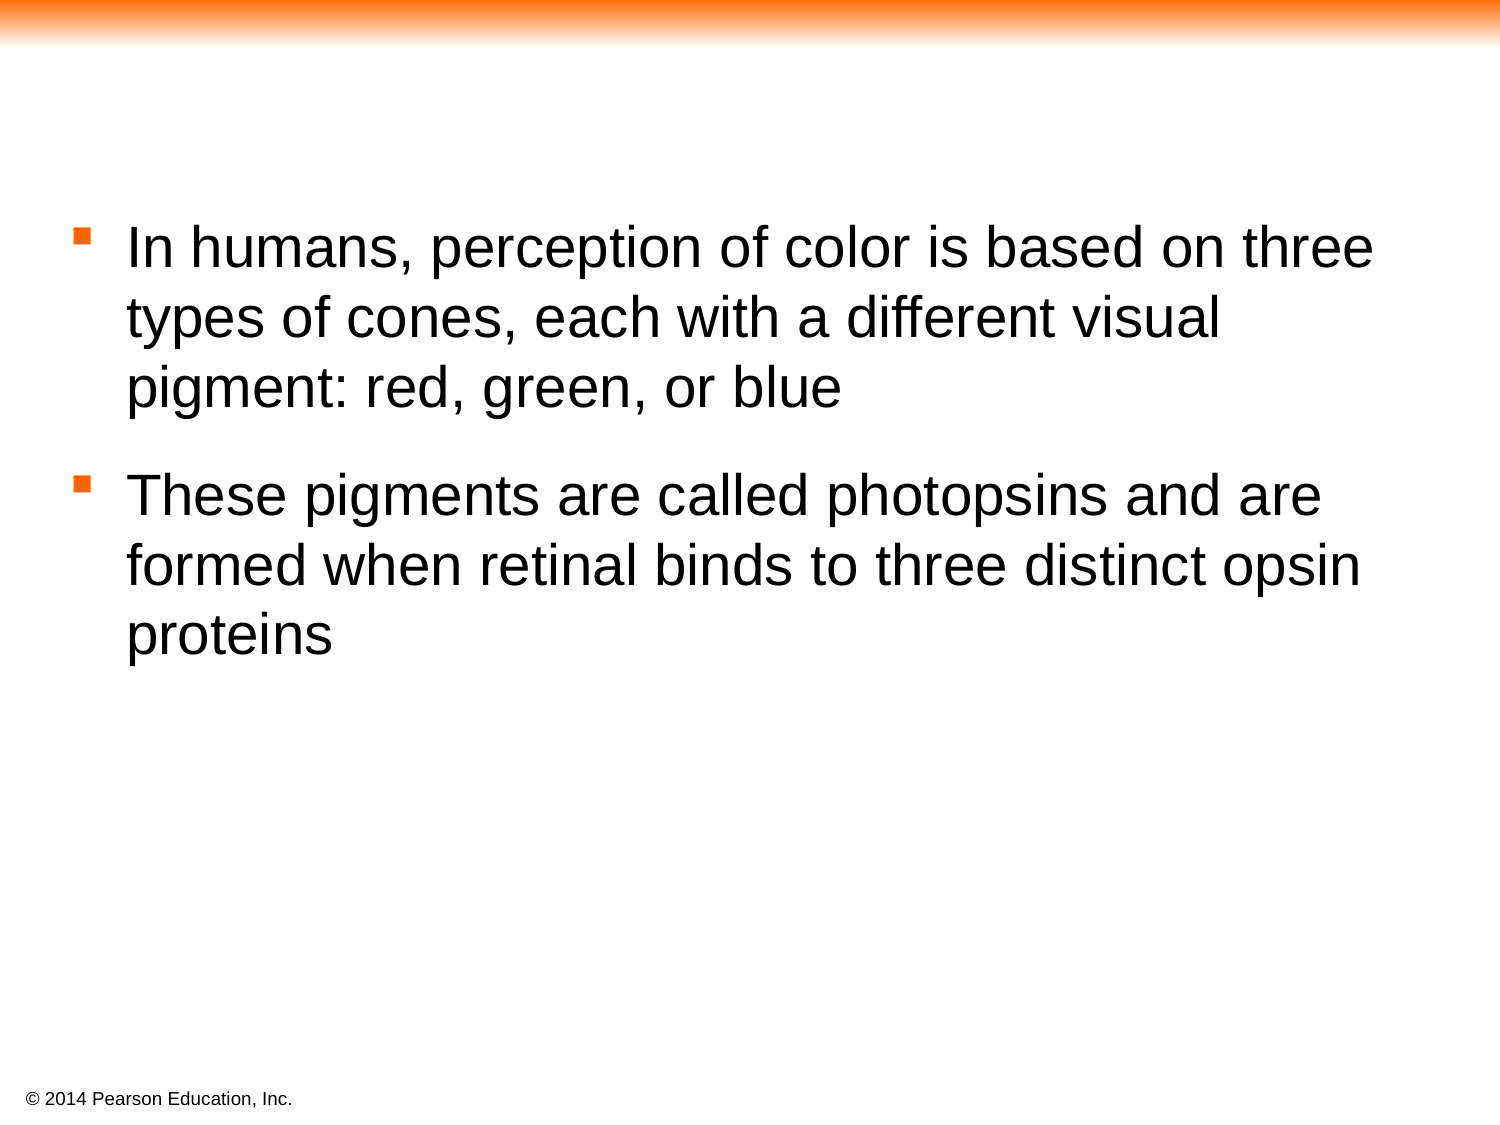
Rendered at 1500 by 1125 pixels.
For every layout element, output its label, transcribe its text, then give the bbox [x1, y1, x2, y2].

list In humans, perception of color is based on three types of cones, each with a different visual pigment: red, green, or blue These pigments are called photopsins and are formed when retinal binds to three distinct opsin proteins [69, 208, 1464, 1042]
